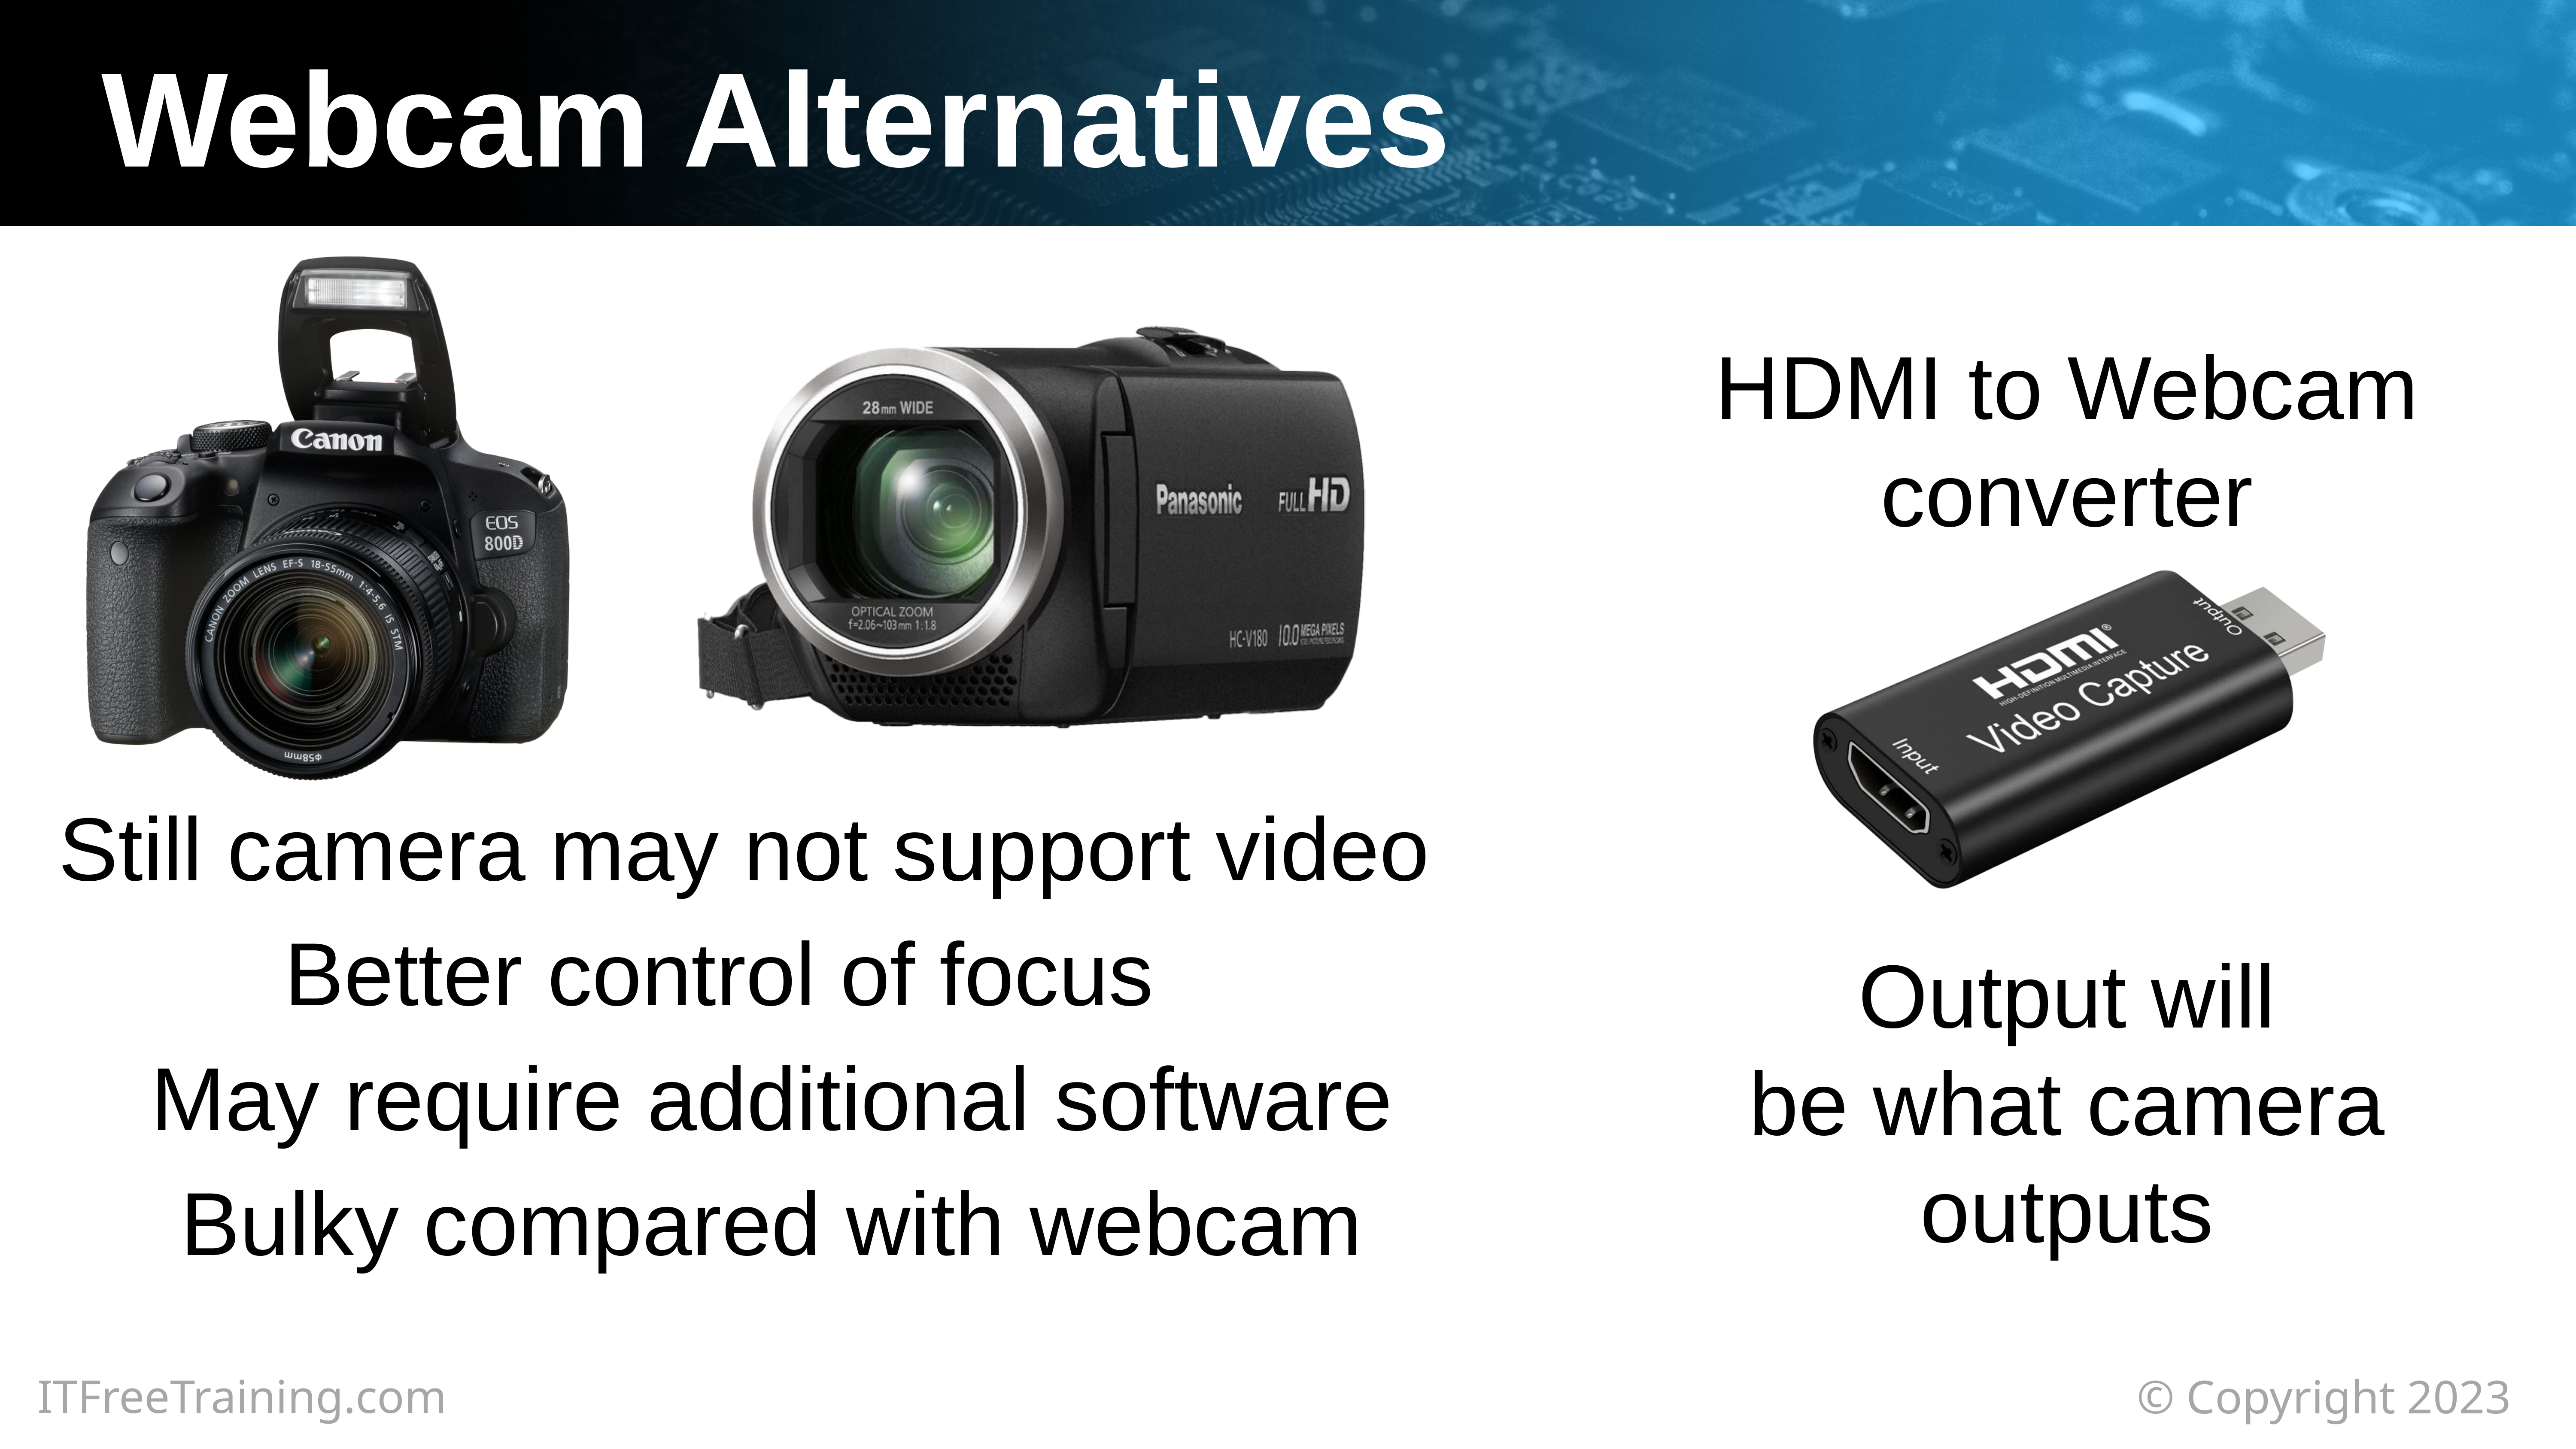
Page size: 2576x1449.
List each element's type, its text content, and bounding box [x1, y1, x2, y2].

text_box ITFreeTraining.com [31, 1365, 504, 1426]
text_box Output will be what camera outputs [1742, 935, 2391, 1264]
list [0, 0, 2576, 226]
picture [86, 255, 570, 781]
text_box HDMI to Webcam converter [1708, 326, 2425, 548]
picture [696, 325, 1366, 730]
text_box © Copyright 2023 [2118, 1365, 2576, 1426]
text_box May require additional software [144, 1037, 1399, 1152]
text_box Still camera may not support video [52, 788, 1436, 902]
picture [1812, 570, 2326, 889]
text_box Better control of focus [278, 912, 1160, 1027]
text_box Bulky compared with webcam [174, 1162, 1370, 1276]
